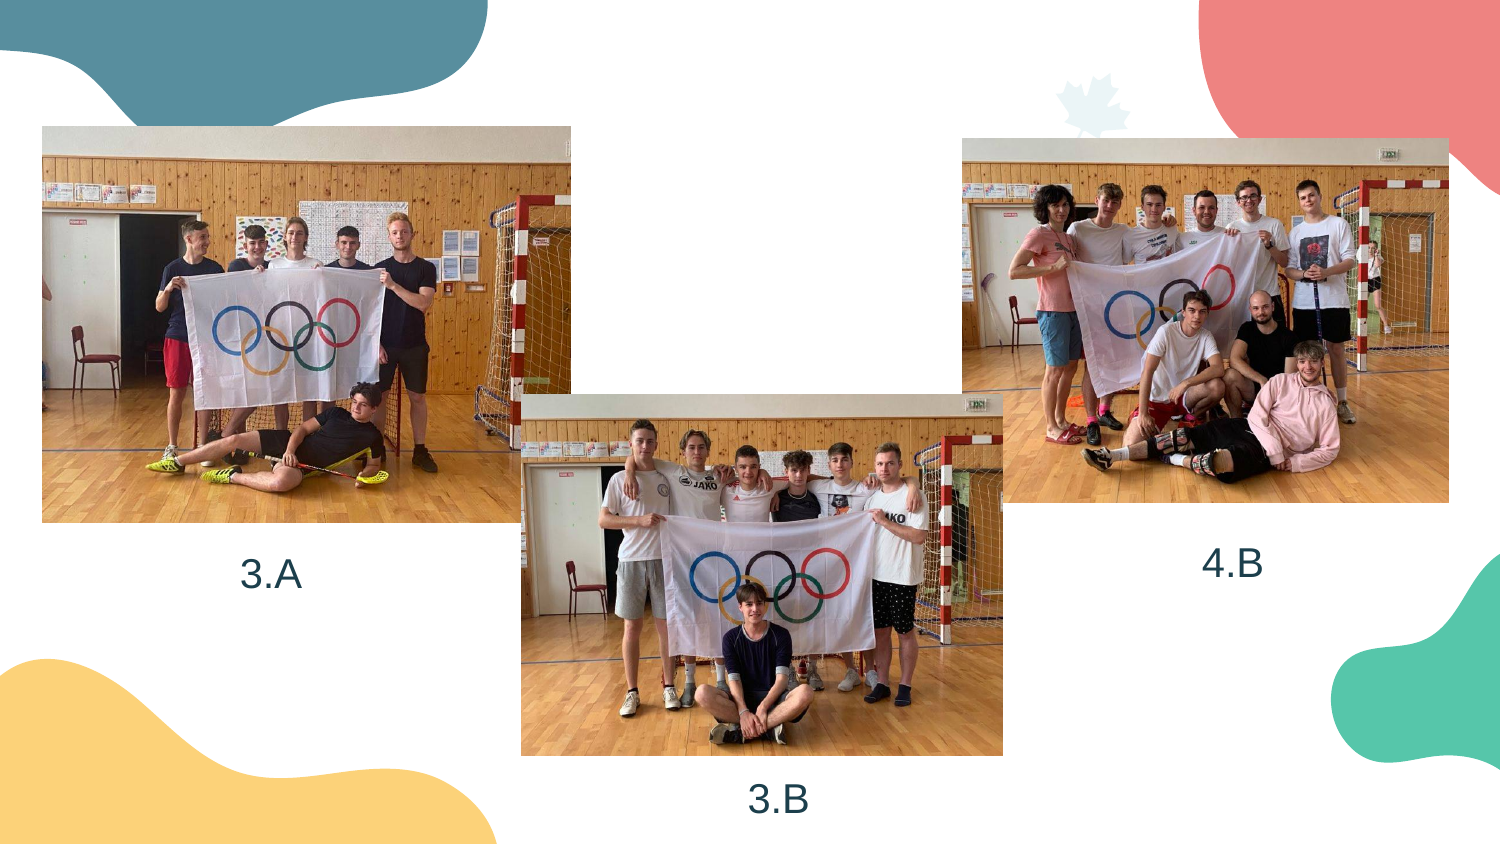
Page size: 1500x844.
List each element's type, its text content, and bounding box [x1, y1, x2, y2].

picture [42, 126, 571, 523]
text_box 3.A [193, 539, 349, 605]
text_box 3.B [679, 764, 879, 830]
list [521, 394, 1003, 756]
picture [962, 138, 1450, 504]
text_box 4.B [1187, 528, 1397, 593]
